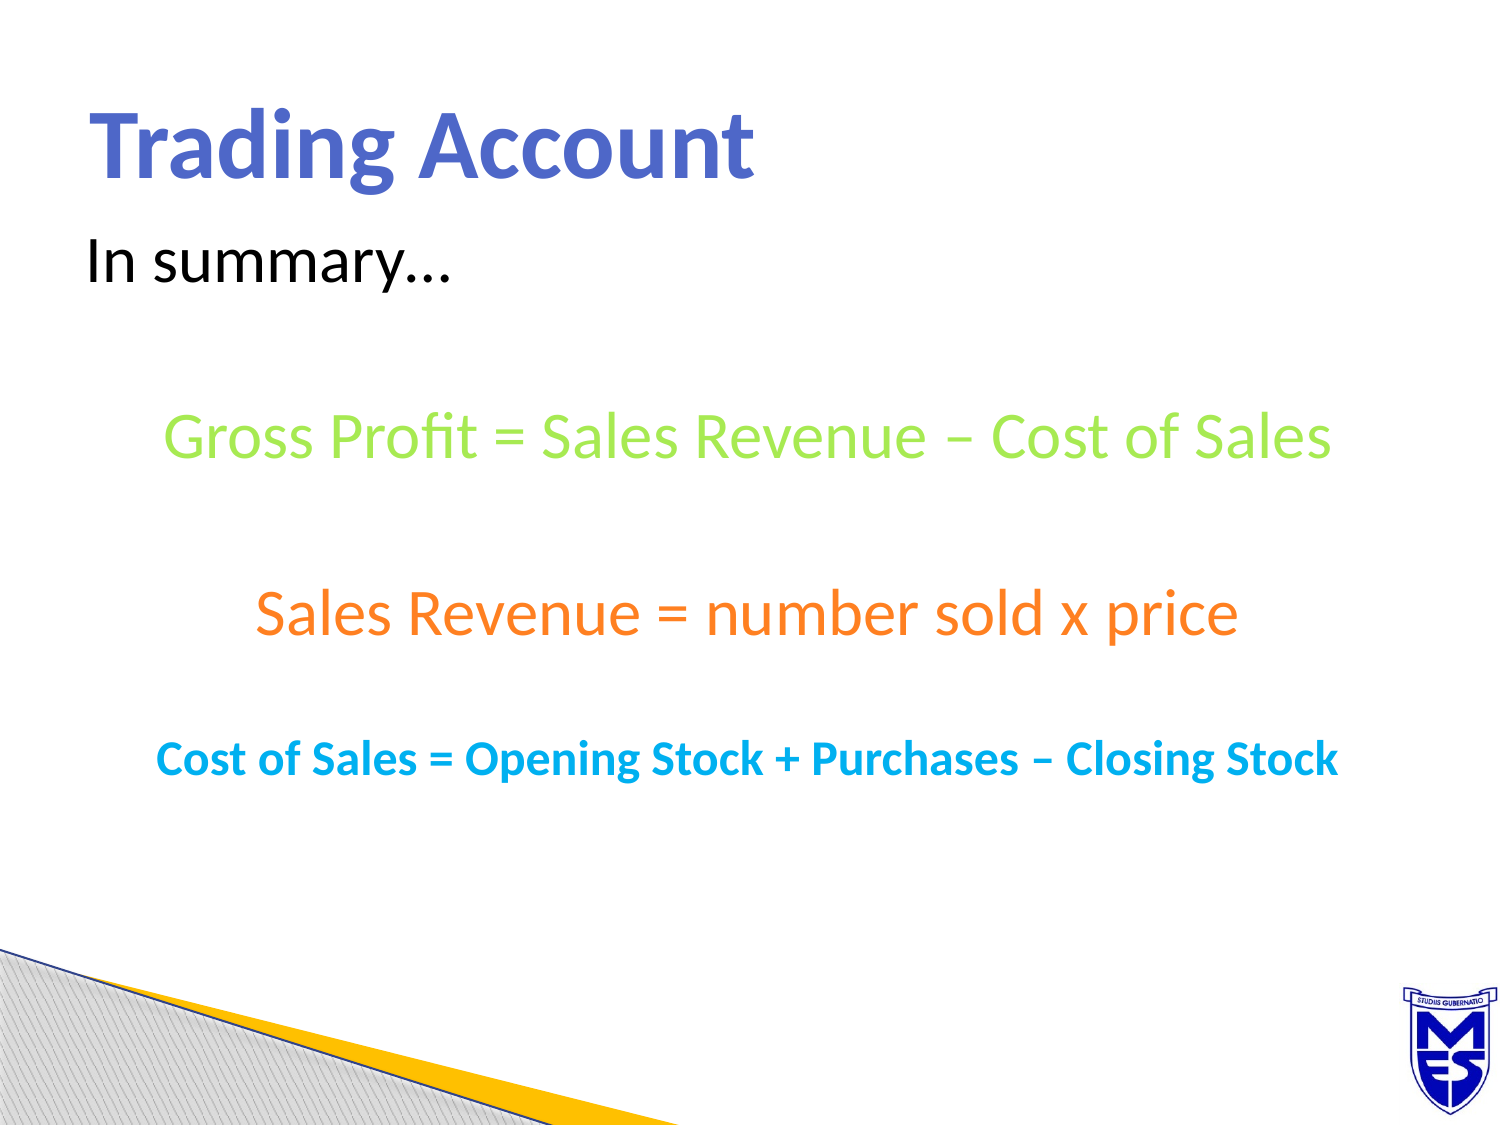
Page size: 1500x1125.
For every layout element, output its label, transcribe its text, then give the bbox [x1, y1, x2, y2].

title Trading Account [75, 45, 1425, 233]
list In summary… Gross Profit = Sales Revenue – Cost of Sales Sales Revenue = number sold x price Cost of Sales = Opening Stock + Purchases – Closing Stock [53, 208, 1425, 986]
picture [1399, 983, 1500, 1125]
